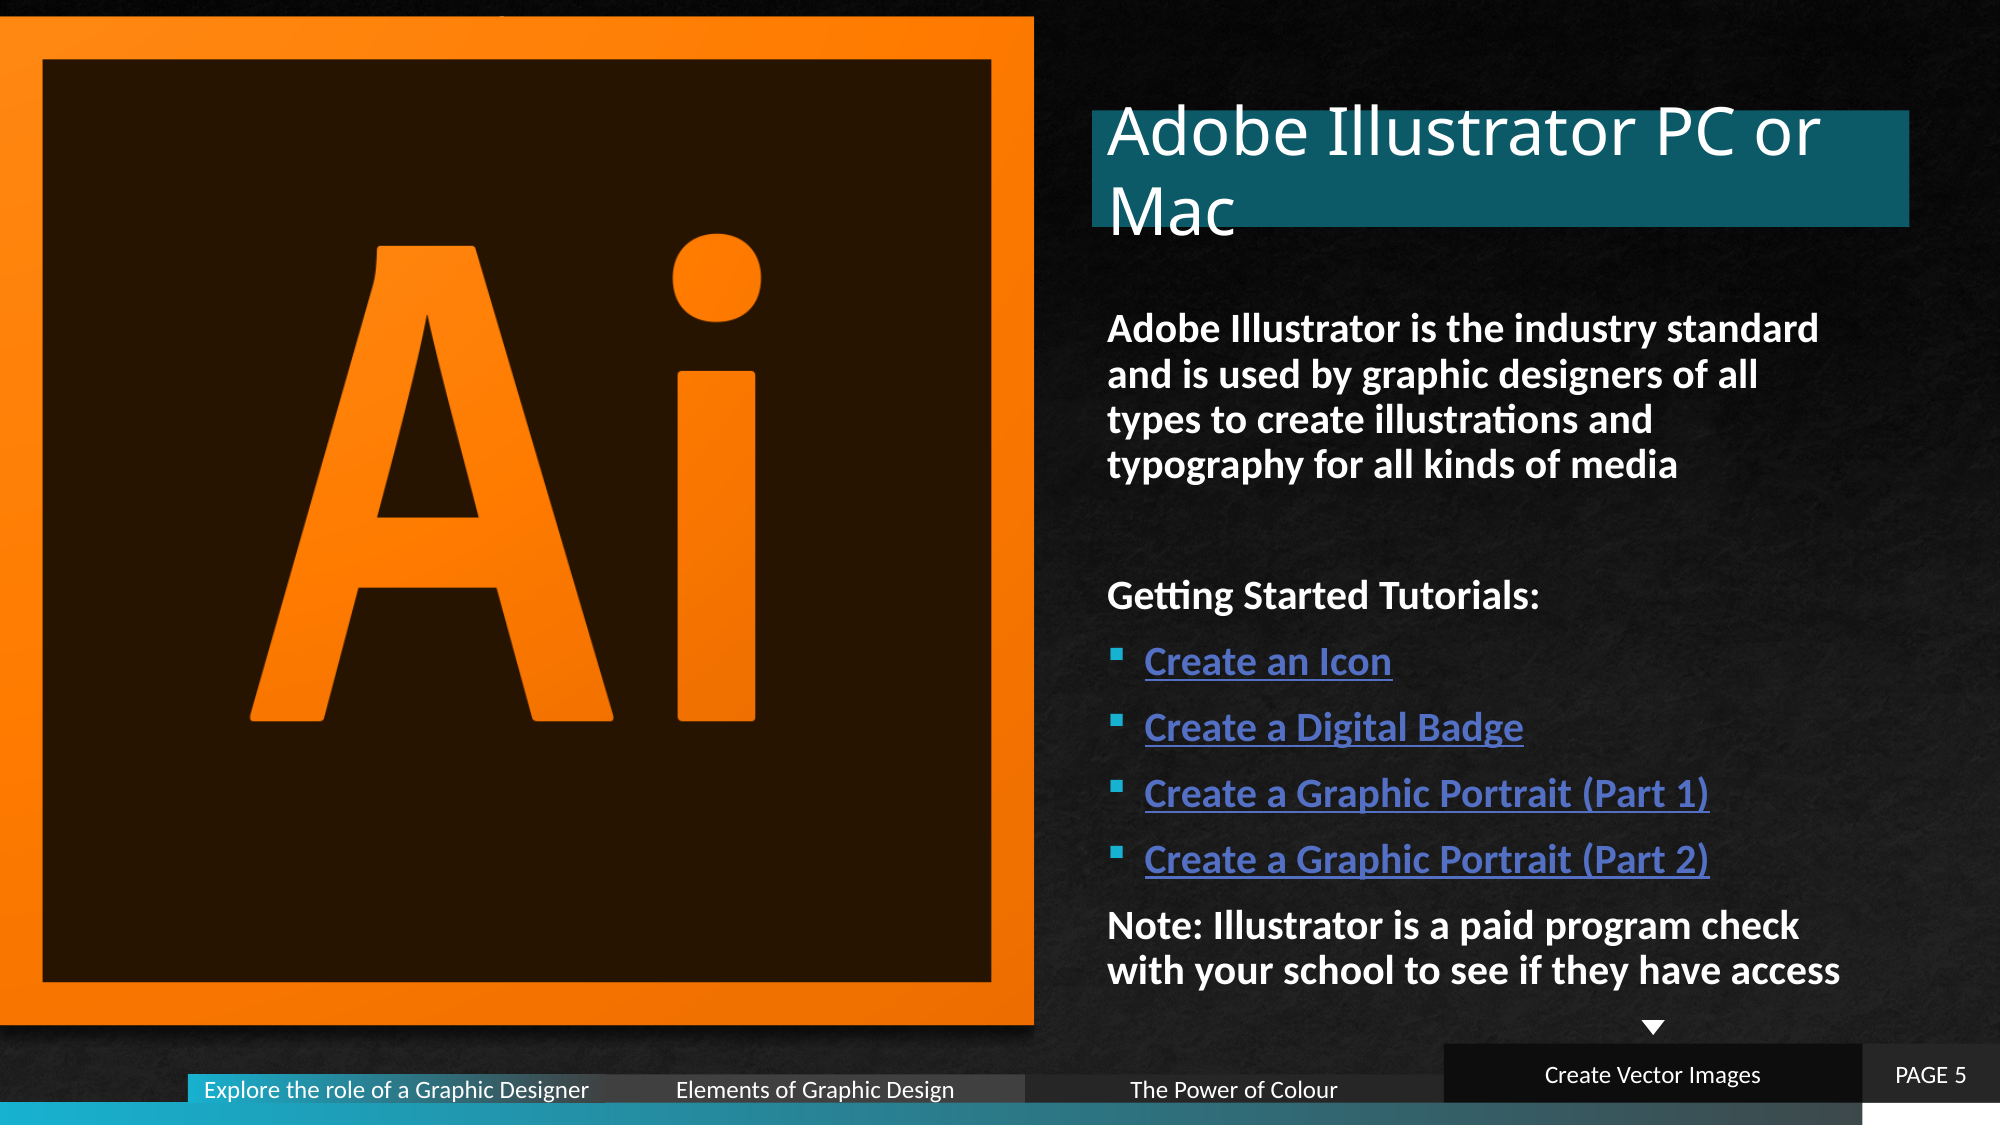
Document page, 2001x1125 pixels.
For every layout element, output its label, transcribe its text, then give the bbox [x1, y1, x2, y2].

text_box Create Vector Images [1443, 1042, 1863, 1104]
slide_number PAGE 5 [1863, 1043, 2000, 1103]
text_box [1639, 1018, 1667, 1037]
title Adobe Illustrator PC or Mac [1092, 110, 1910, 227]
picture [0, 0, 2000, 1103]
list Adobe Illustrator is the industry standard and is used by graphic designers of all types to create illustrations and typography for all kinds of media Getting Started Tutorials: Create an Icon Create a Digital Badge Create a Graphic Portrait (Part 1) Create a Graphic Portrait (Part 2) Note: Illustrator is a paid program check with your school to see if they have access [1092, 299, 1863, 1011]
text_box The Power of Colour [1024, 1073, 1443, 1104]
